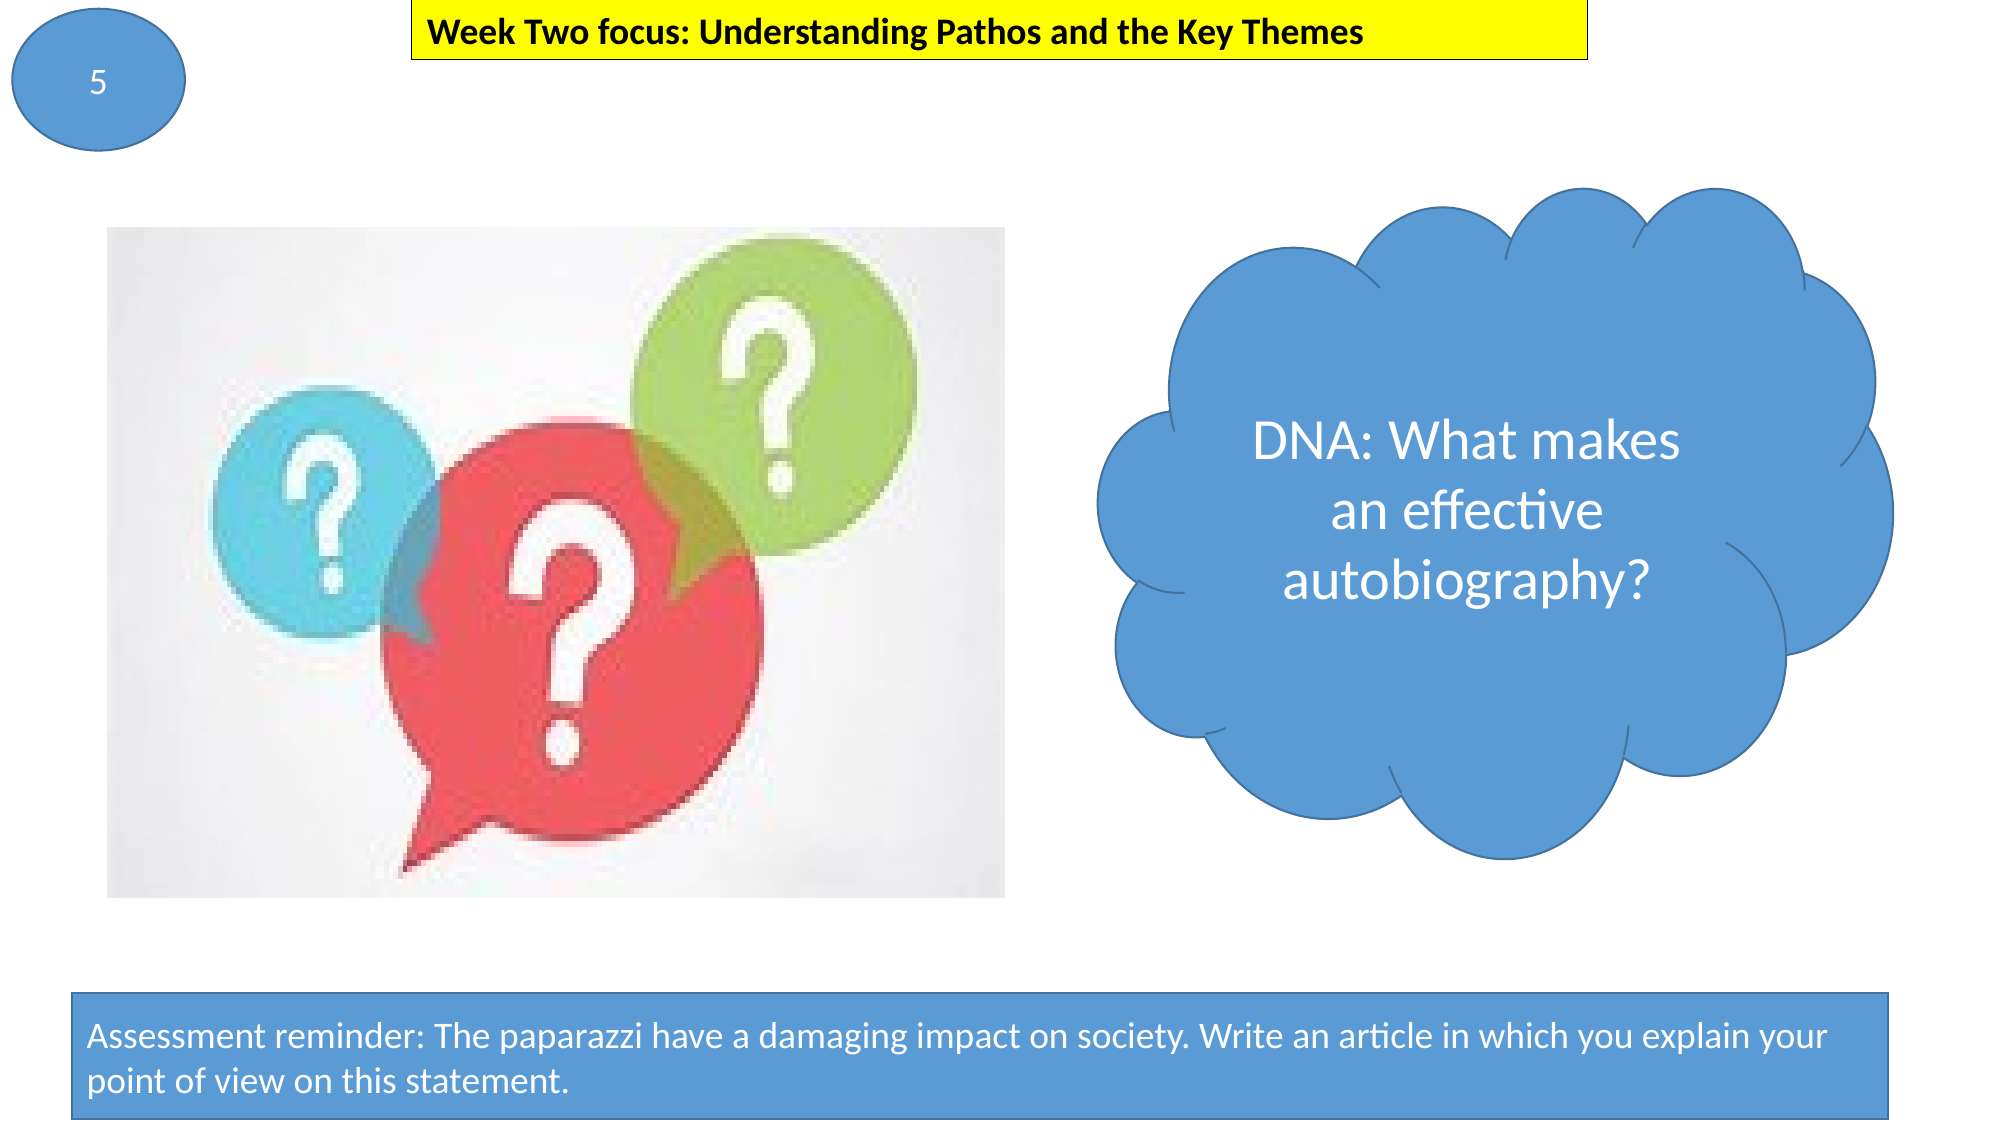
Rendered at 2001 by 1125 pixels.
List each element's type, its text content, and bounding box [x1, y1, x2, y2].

picture [107, 227, 1005, 898]
text_box Week Two focus: Understanding Pathos and the Key Themes [411, 0, 1588, 60]
text_box DNA: What makes an effective autobiography? [1096, 187, 1895, 861]
text_box Assessment reminder: The paparazzi have a damaging impact on society. Write an article in which you explain your point of view on this statement. [71, 992, 1889, 1120]
text_box 5 [11, 7, 186, 152]
